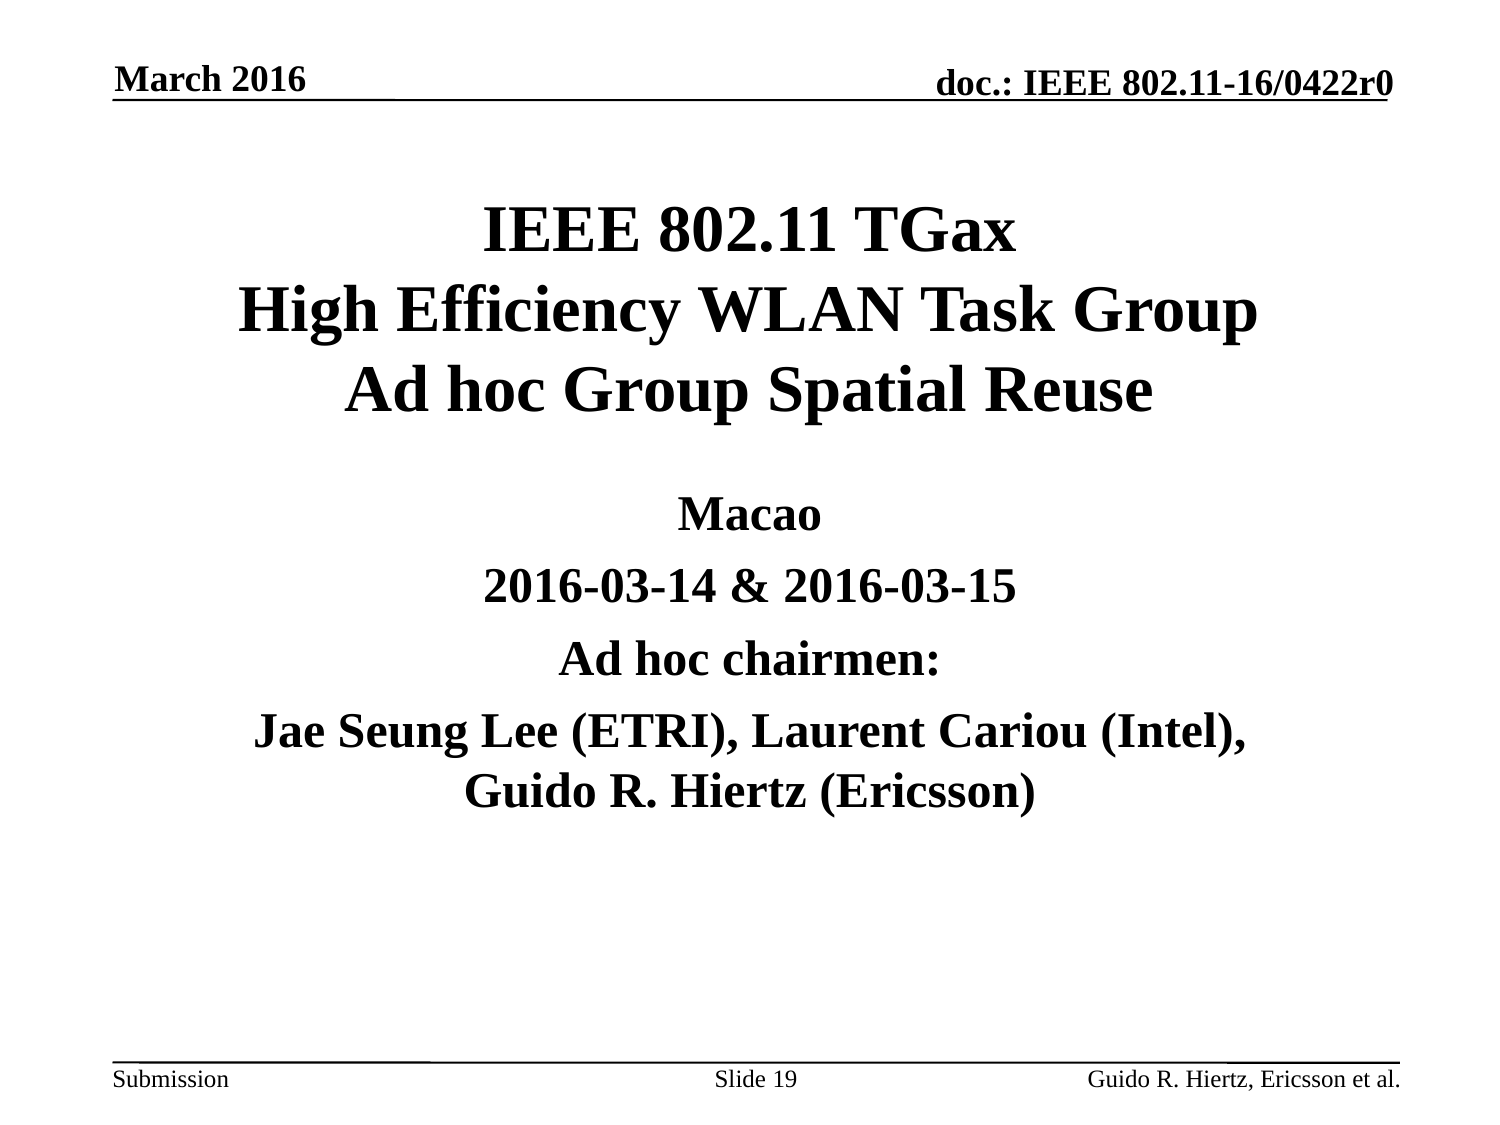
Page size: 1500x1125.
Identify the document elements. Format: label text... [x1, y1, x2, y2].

title IEEE 802.11 TGax High Efficiency WLAN Task Group Ad hoc Group Spatial Reuse [112, 184, 1388, 426]
slide_number Slide 19 [712, 1061, 800, 1123]
subtitle Macao 2016-03-14 & 2016-03-15 Ad hoc chairmen: Jae Seung Lee (ETRI), Laurent Cariou (Intel), Guido R. Hiertz (Ericsson) [224, 472, 1276, 847]
footer Guido R. Hiertz, Ericsson et al. [878, 1061, 1402, 1093]
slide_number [114, 54, 423, 100]
